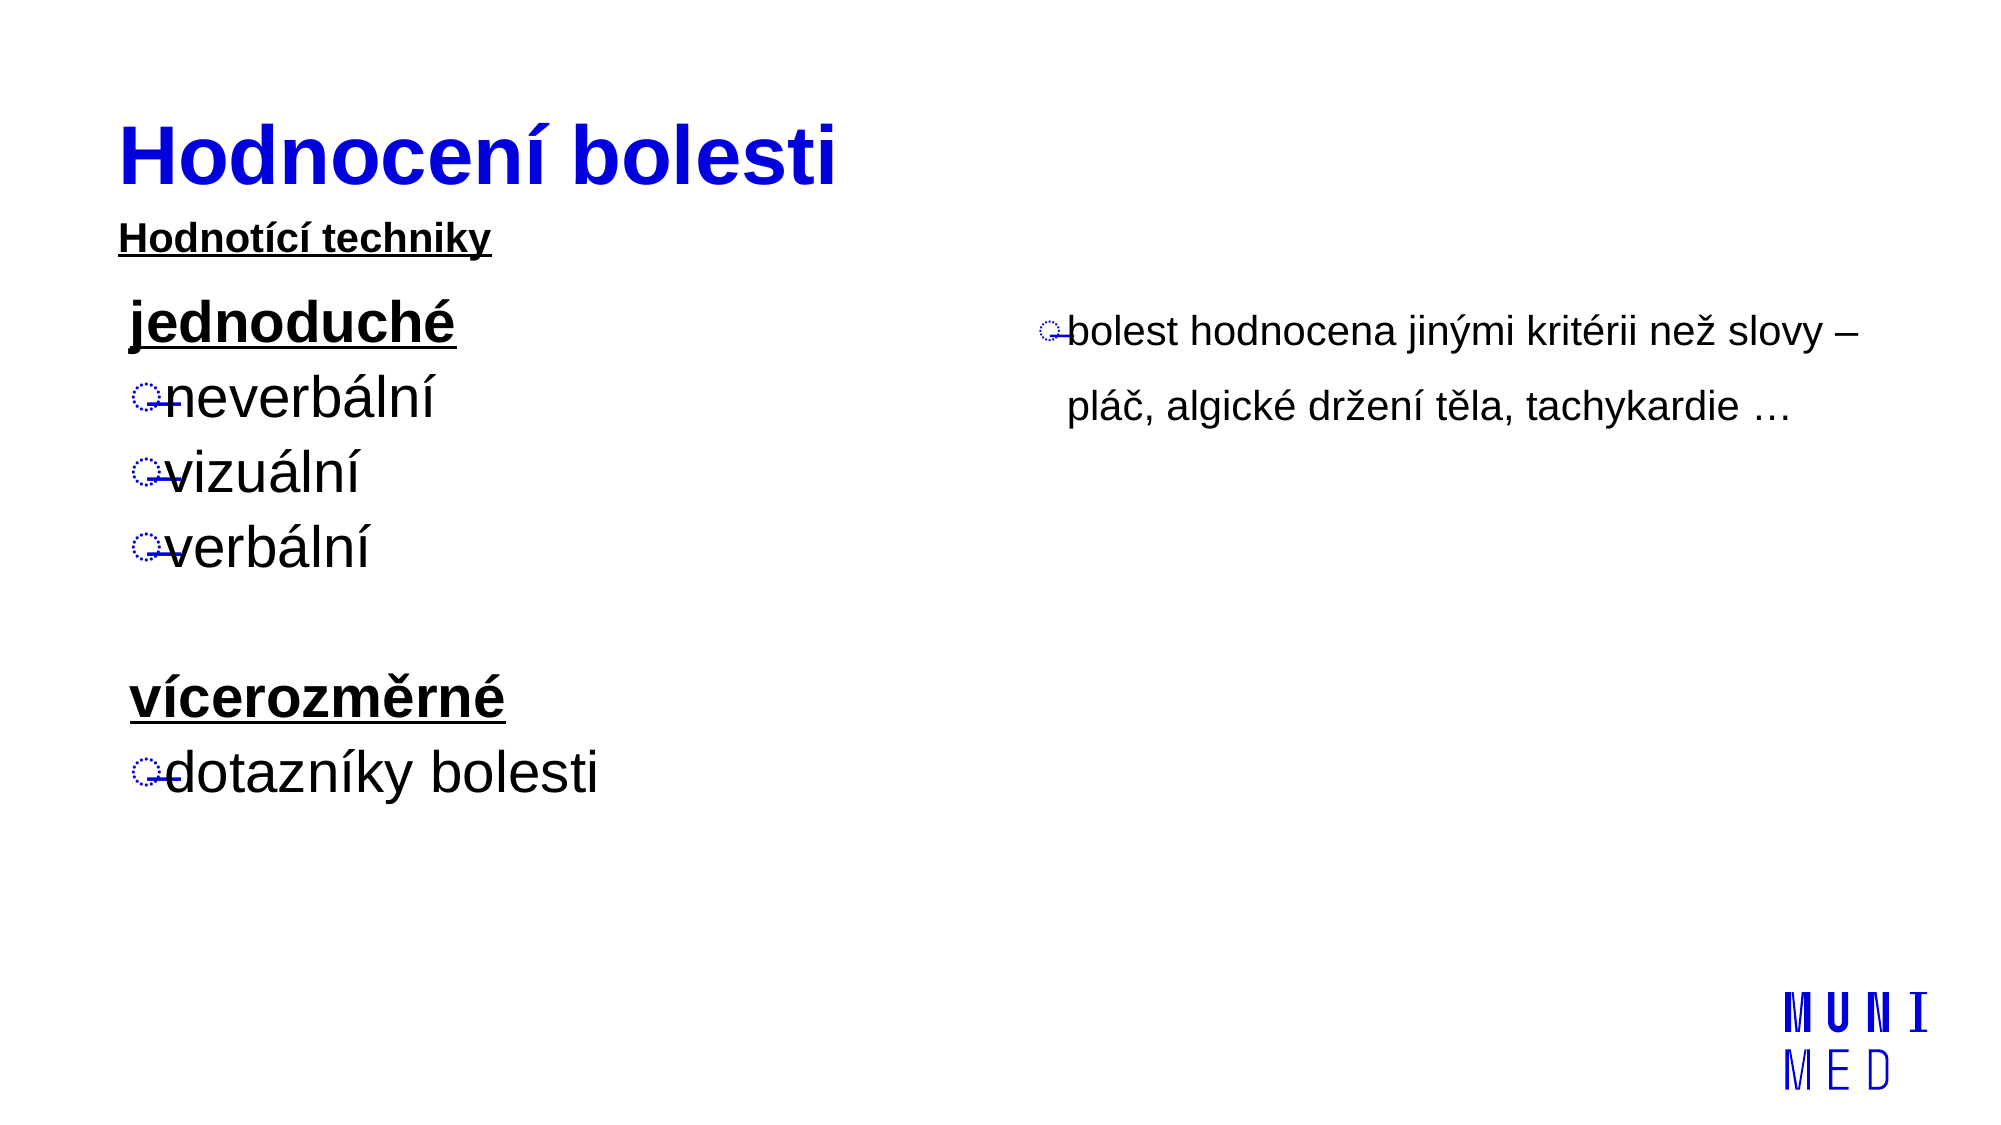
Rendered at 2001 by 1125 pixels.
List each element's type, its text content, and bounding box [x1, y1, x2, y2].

list jednoduché neverbální vizuální verbální vícerozměrné dotazníky bolesti [118, 279, 975, 959]
list Hodnotící techniky [118, 212, 975, 258]
title Hodnocení bolesti [118, 118, 1883, 193]
list bolest hodnocena jinými kritérii než slovy – pláč, algické držení těla, tachykardie … [1025, 279, 1882, 959]
